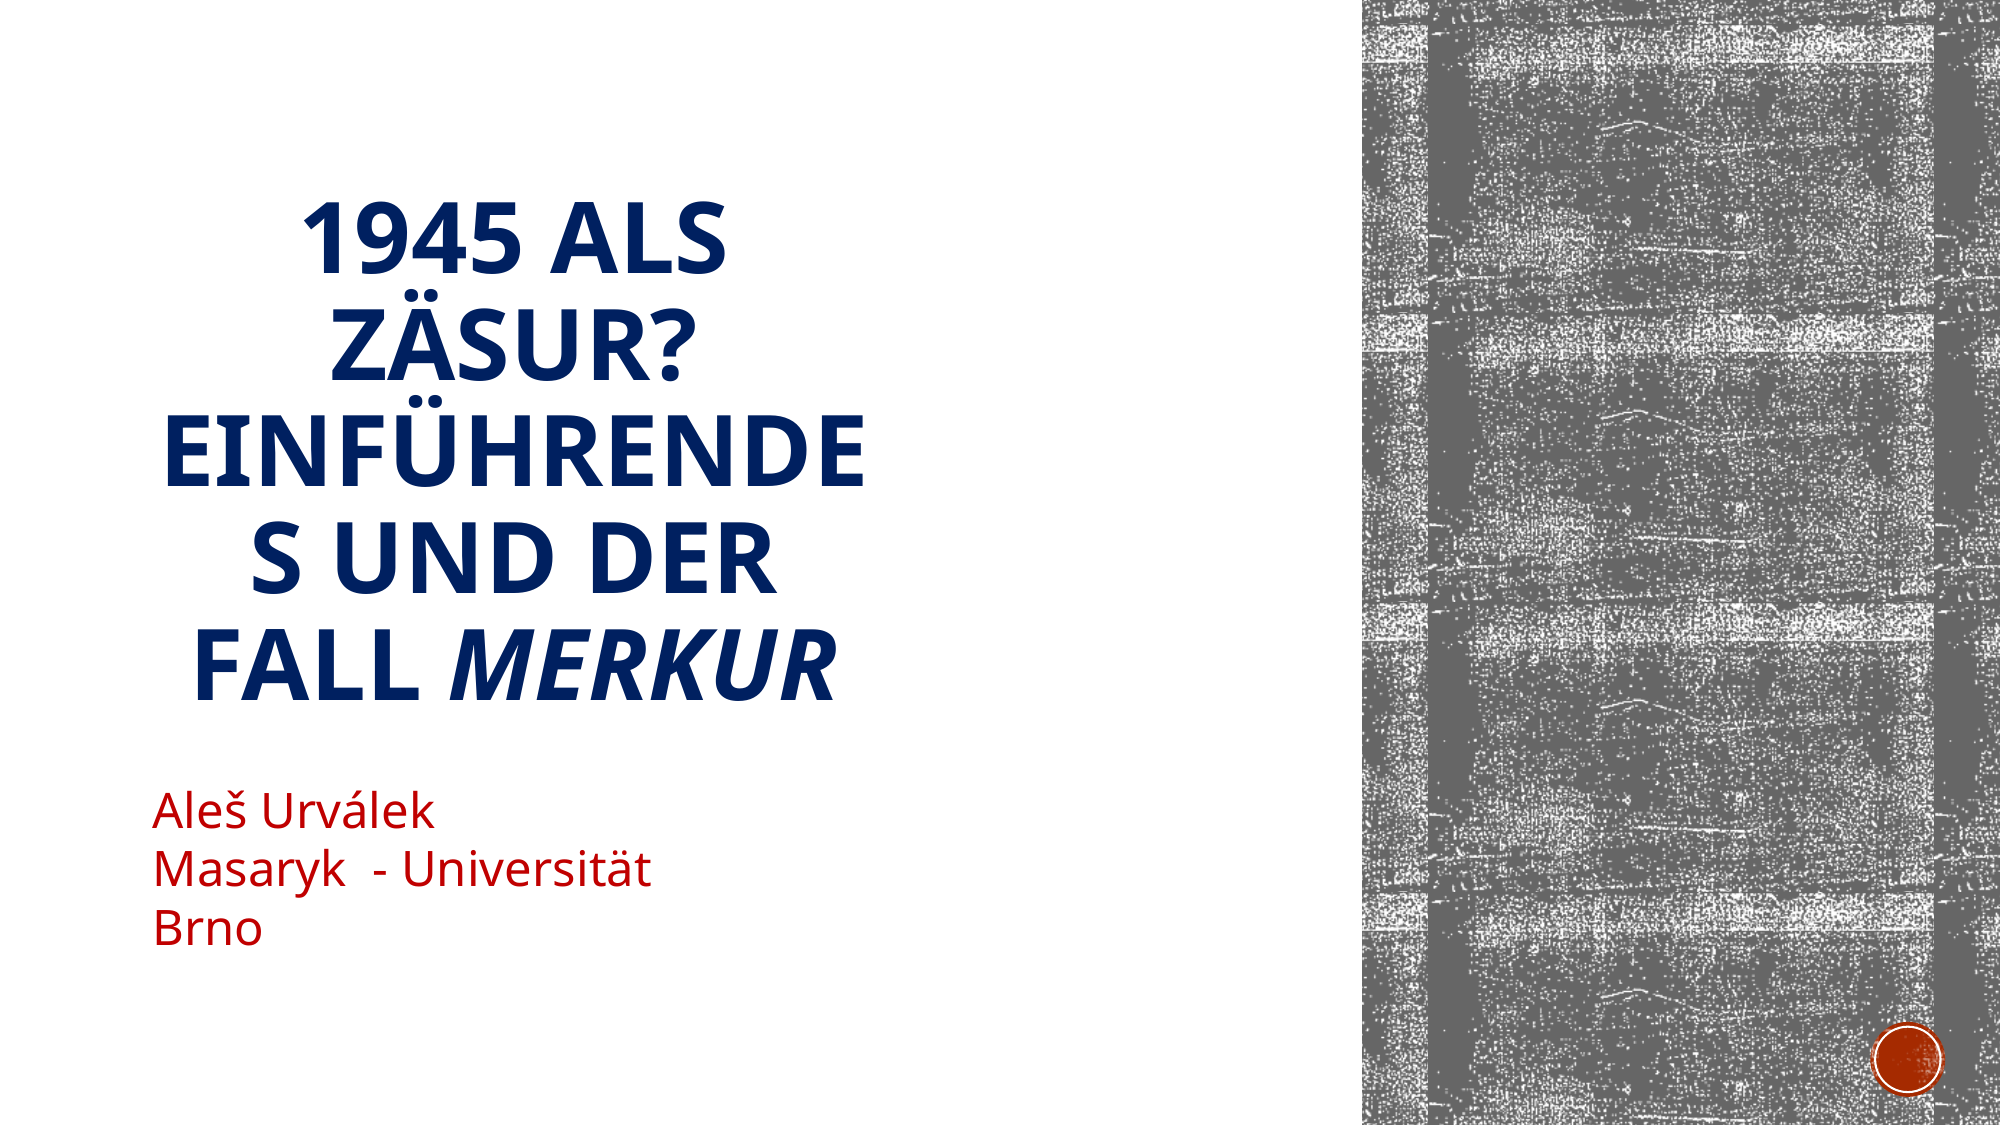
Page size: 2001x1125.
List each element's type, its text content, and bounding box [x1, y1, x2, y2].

title 1945 als Zäsur? Einführendes und der Fall Merkur [137, 175, 891, 730]
list Aleš Urválek Masaryk - Universität Brno [137, 771, 783, 963]
